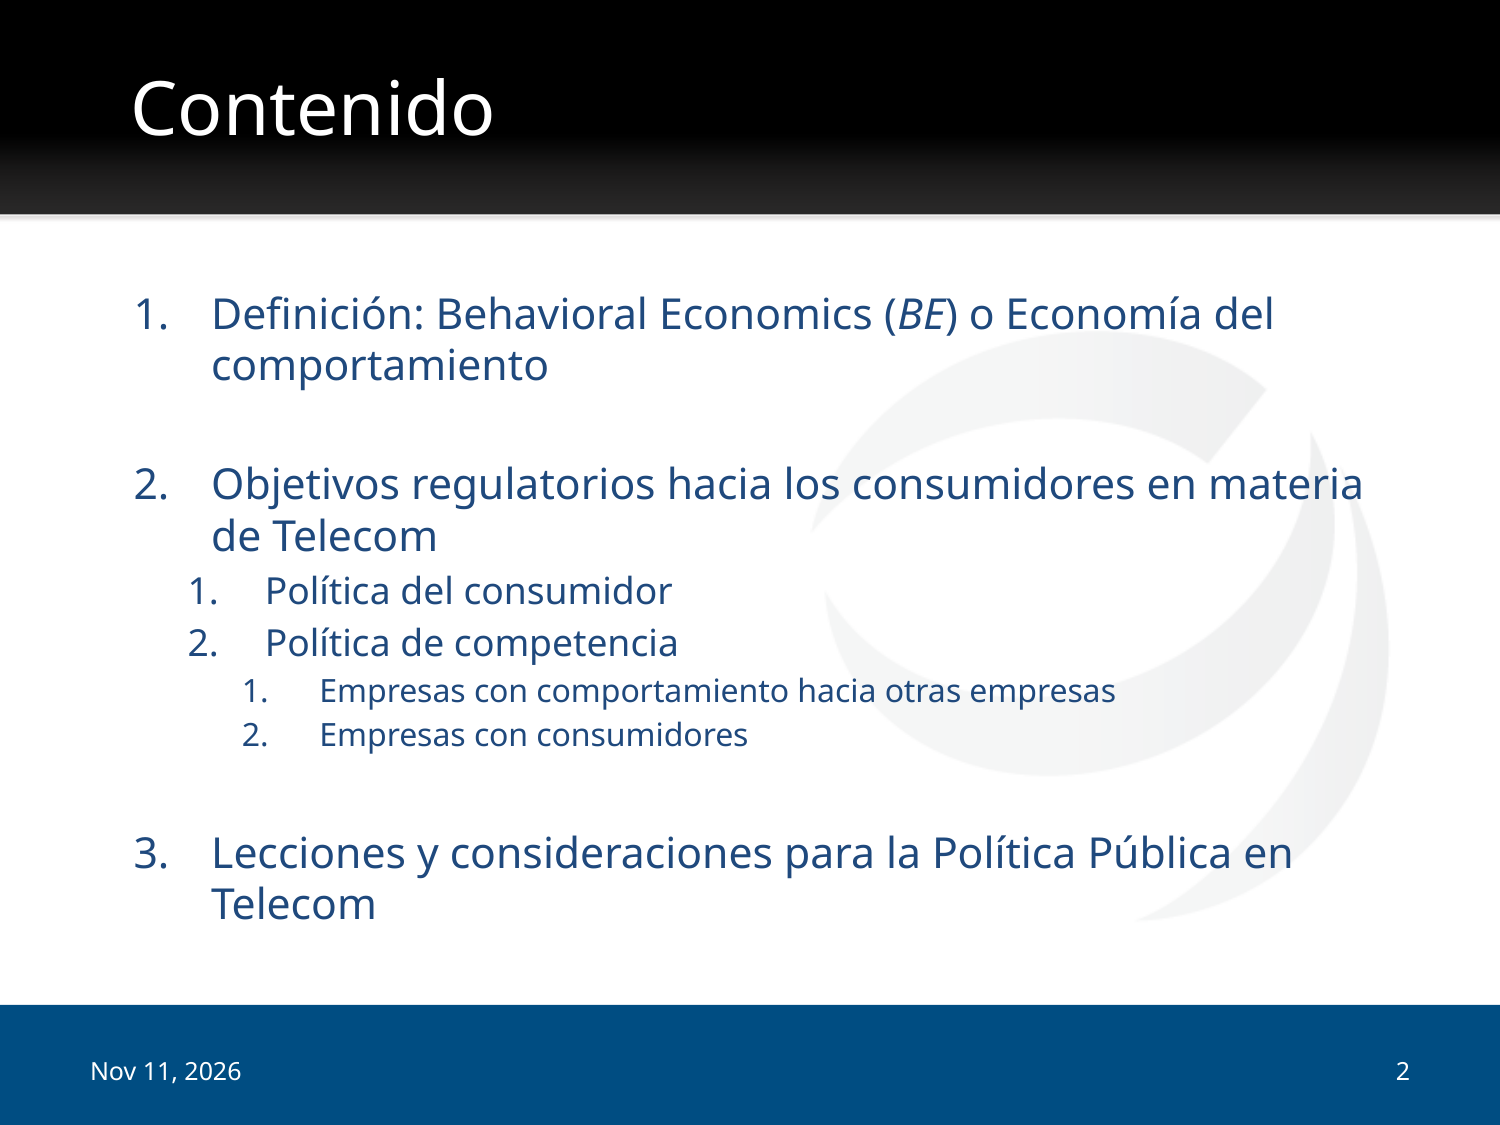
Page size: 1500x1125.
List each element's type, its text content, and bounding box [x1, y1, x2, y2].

list Definición: Behavioral Economics (BE) o Economía del comportamiento Objetivos regulatorios hacia los consumidores en materia de Telecom Política del consumidor Política de competencia Empresas con comportamiento hacia otras empresas Empresas con consumidores Lecciones y consideraciones para la Política Pública en Telecom [118, 278, 1415, 942]
picture [0, 0, 1500, 273]
slide_number 15-Mar-16 [75, 1042, 425, 1103]
slide_number 2 [1074, 1042, 1425, 1103]
title Contenido [115, 0, 1221, 211]
